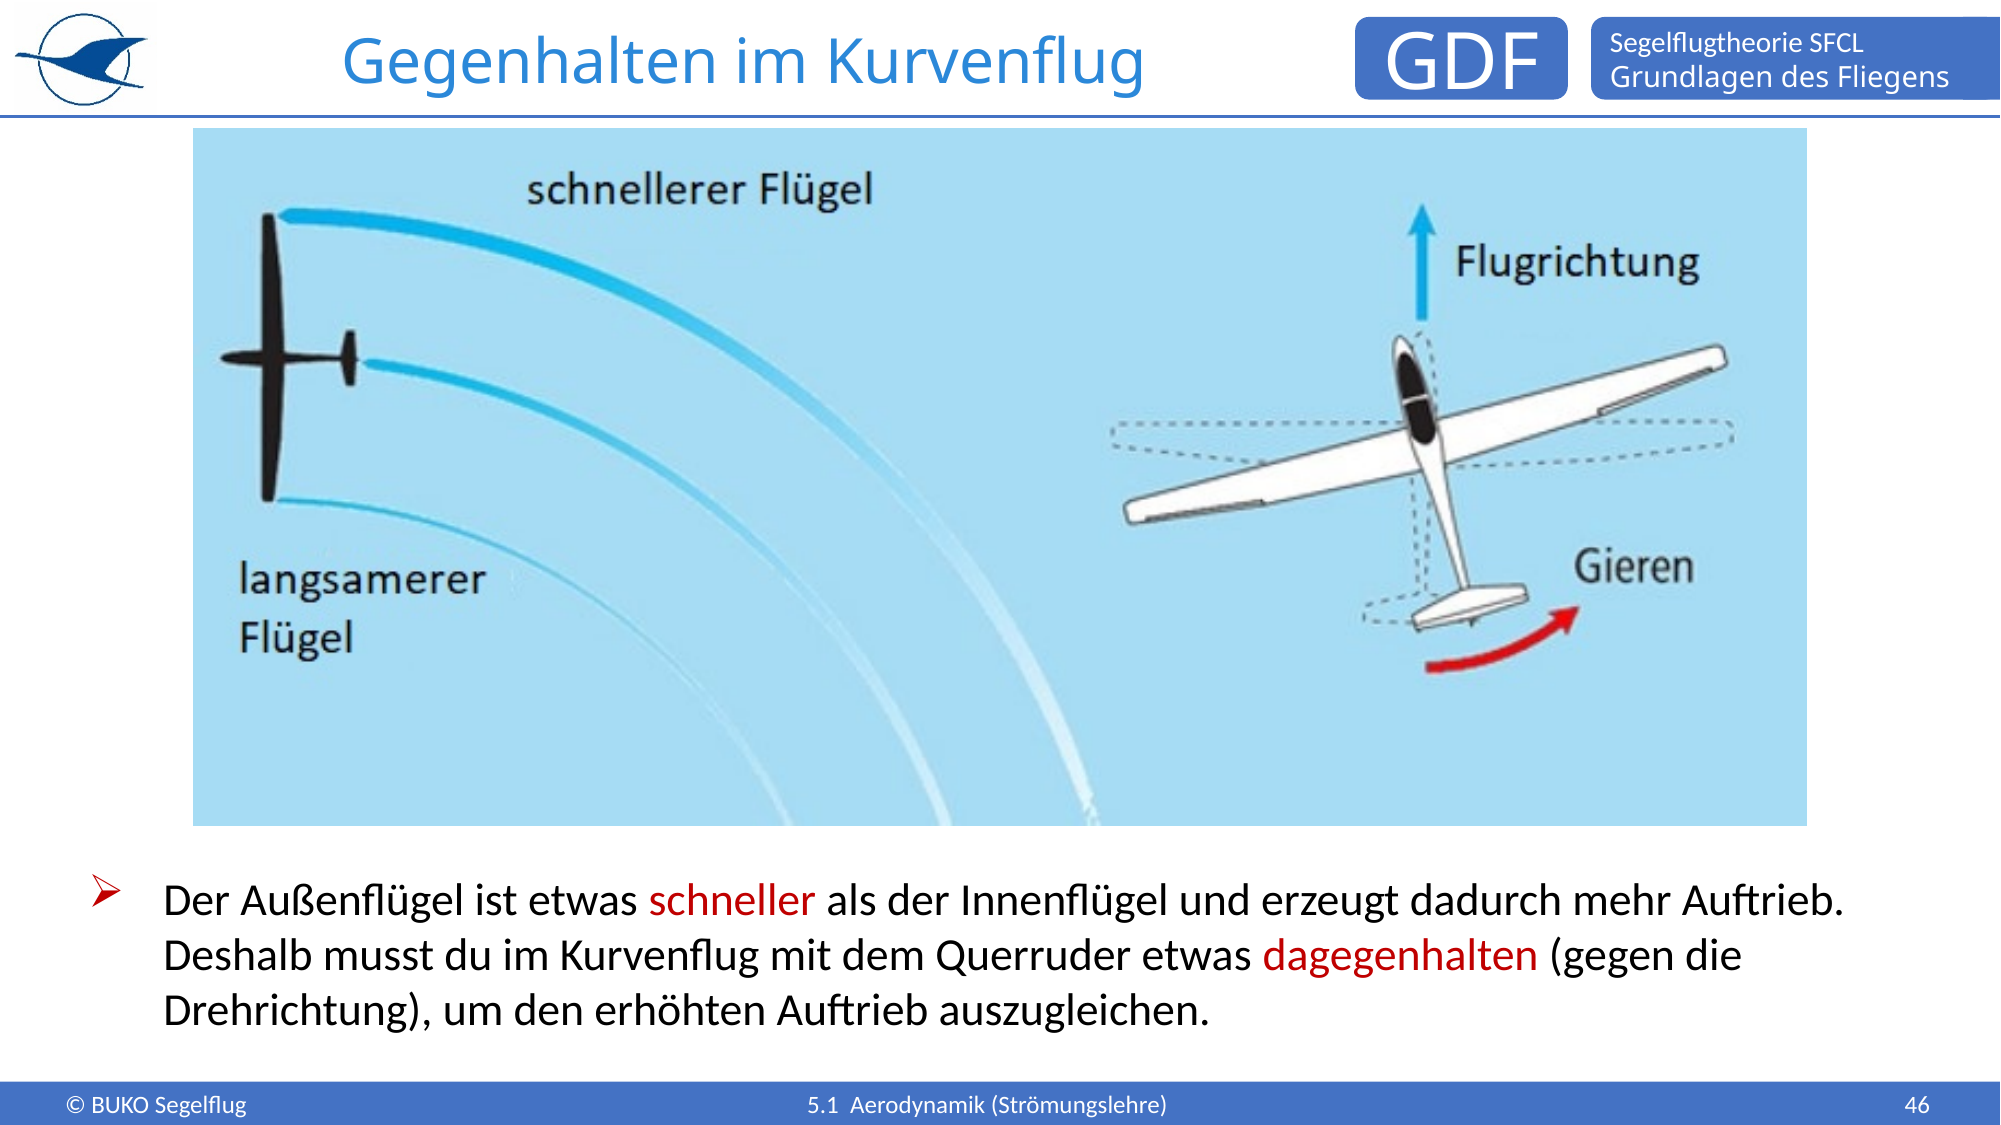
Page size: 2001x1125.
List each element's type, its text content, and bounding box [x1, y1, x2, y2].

slide_number 46 [1889, 1080, 1979, 1125]
picture [193, 128, 1807, 826]
list 5.1 Aerodynamik (Strömungslehre) [249, 1080, 1726, 1125]
picture [14, 2, 157, 115]
text_box Der Außenflügel ist etwas schneller als der Innenflügel und erzeugt dadurch mehr Auftrieb. Deshalb musst du im Kurvenflug mit dem Querruder etwas dagegenhalten (gegen die Drehrichtung), um den erhöhten Auftrieb auszugleichen. [73, 862, 1876, 1042]
title Gegenhalten im Kurvenflug [156, 21, 1332, 105]
